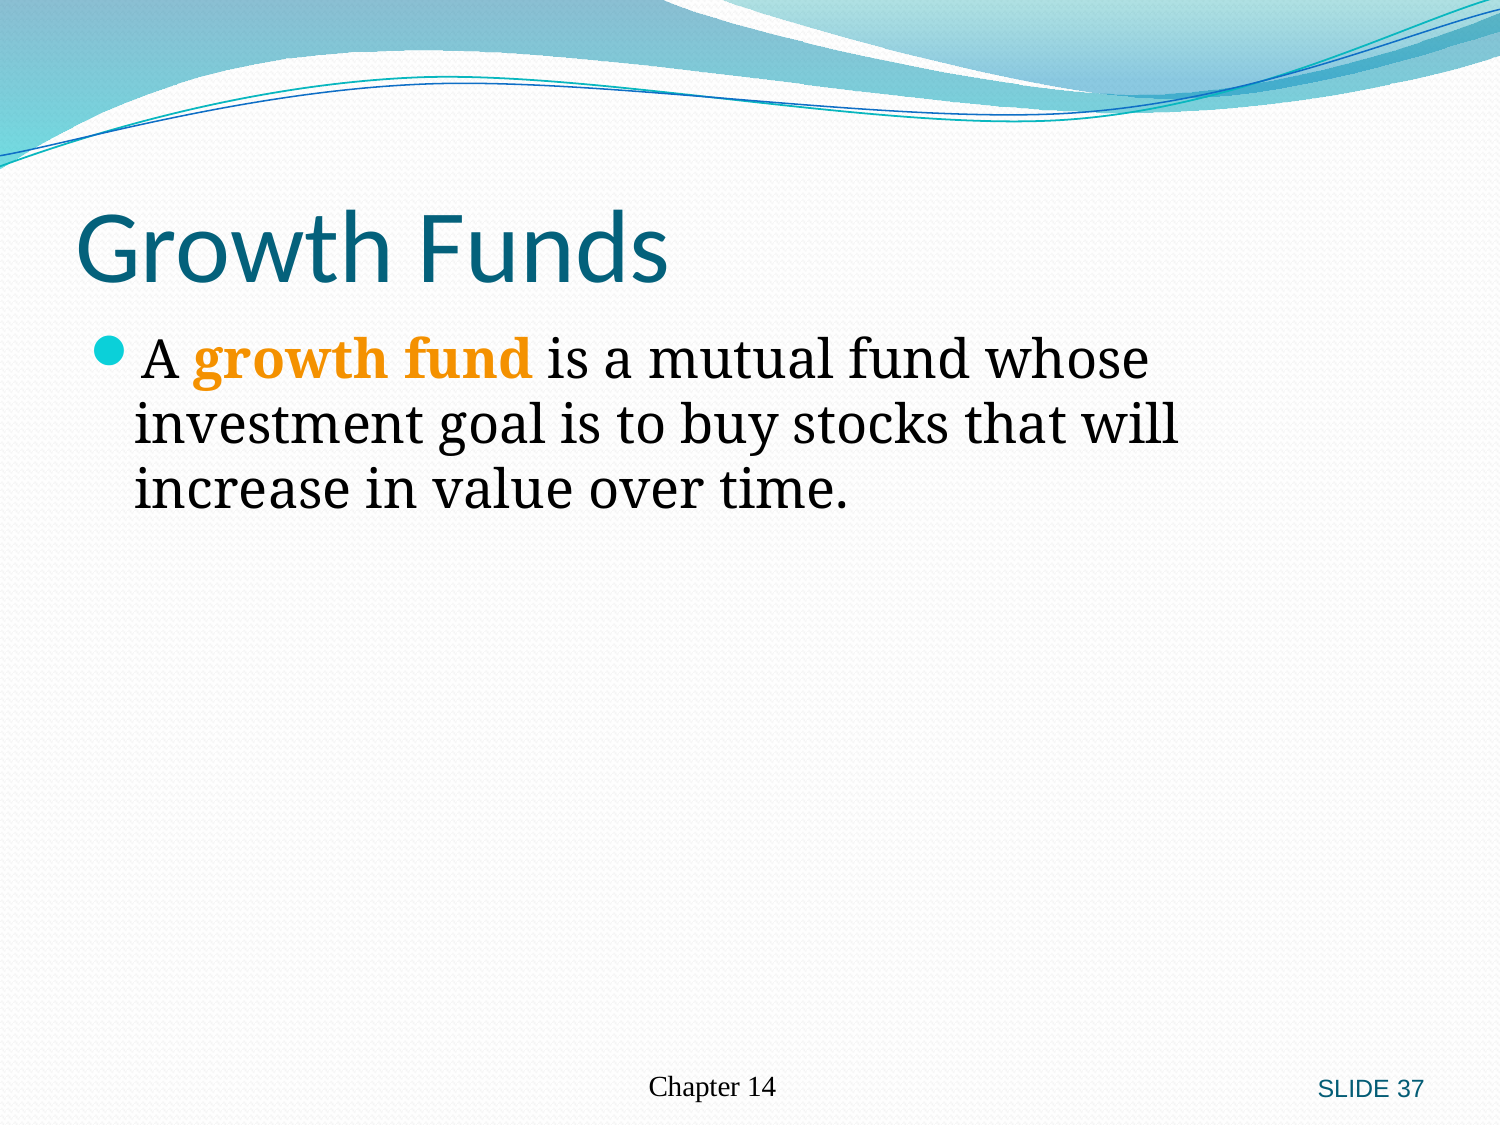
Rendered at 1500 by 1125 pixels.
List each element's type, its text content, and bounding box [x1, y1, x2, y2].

title Growth Funds [75, 115, 1425, 303]
slide_number SLIDE 37 [1299, 1042, 1425, 1103]
footer Chapter 14 [437, 1042, 988, 1103]
list A growth fund is a mutual fund whose investment goal is to buy stocks that will increase in value over time. [75, 317, 1425, 1038]
